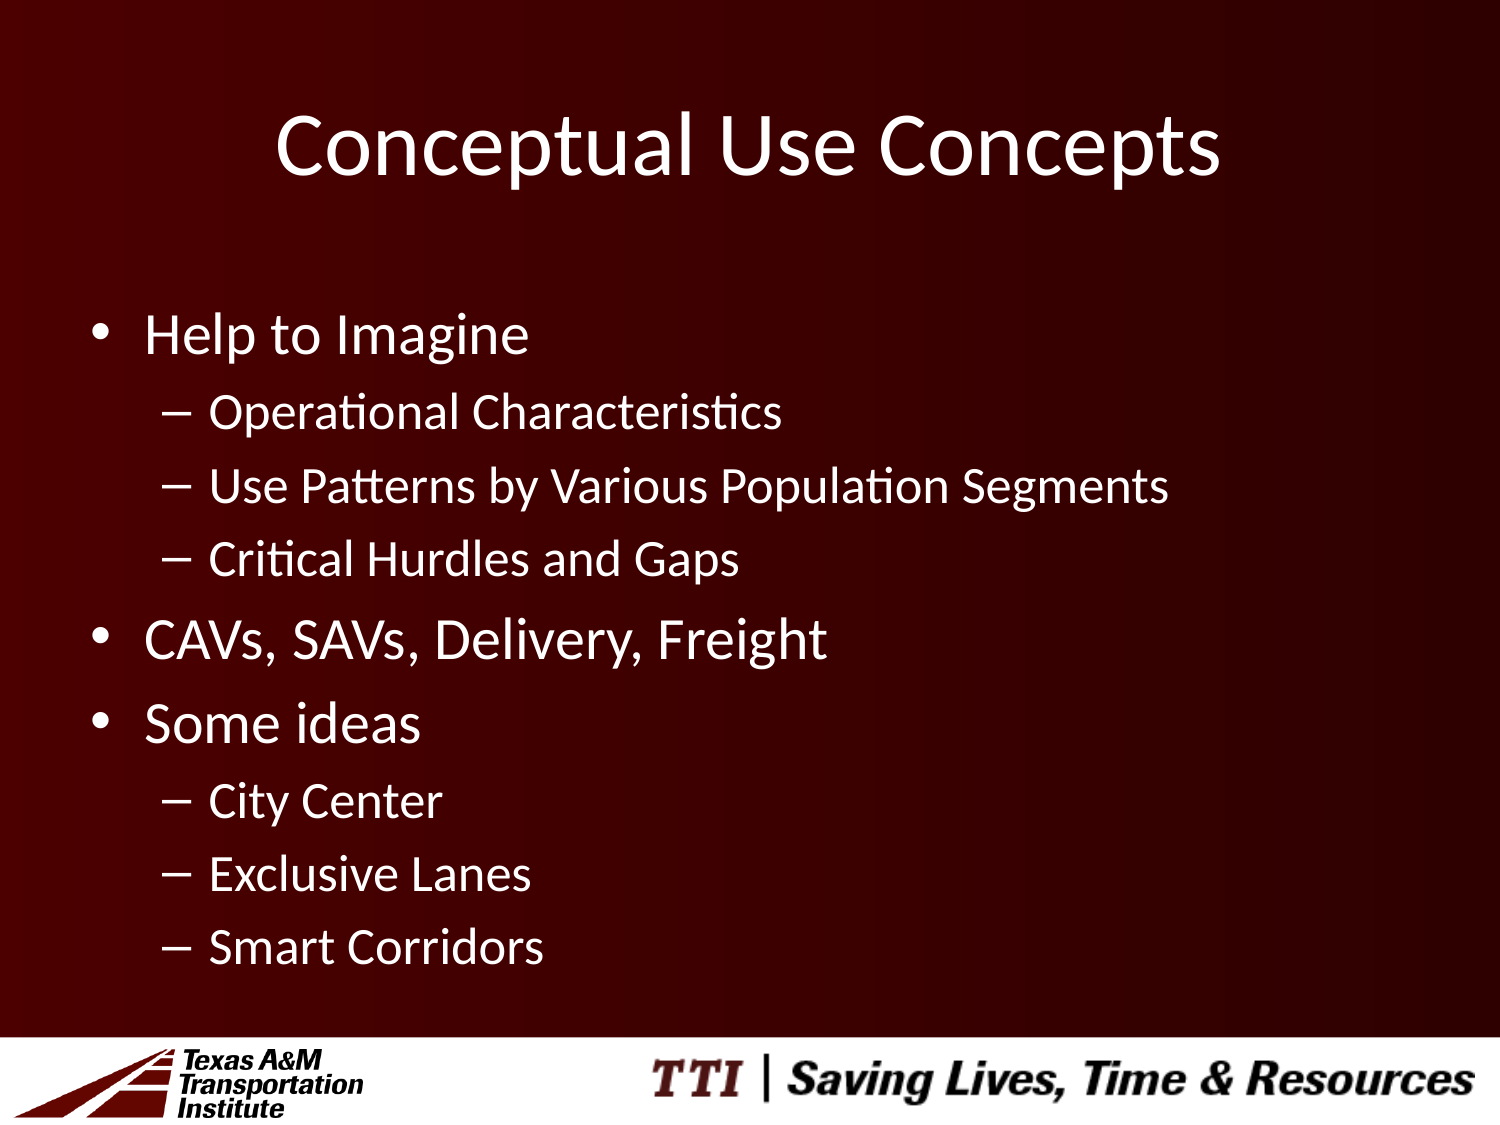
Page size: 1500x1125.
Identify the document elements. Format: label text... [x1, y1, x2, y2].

picture [650, 1049, 1475, 1109]
picture [13, 1049, 363, 1118]
list Help to Imagine Operational Characteristics Use Patterns by Various Population Segments Critical Hurdles and Gaps CAVs, SAVs, Delivery, Freight Some ideas City Center Exclusive Lanes Smart Corridors [75, 287, 1425, 988]
title Conceptual Use Concepts [75, 45, 1425, 233]
